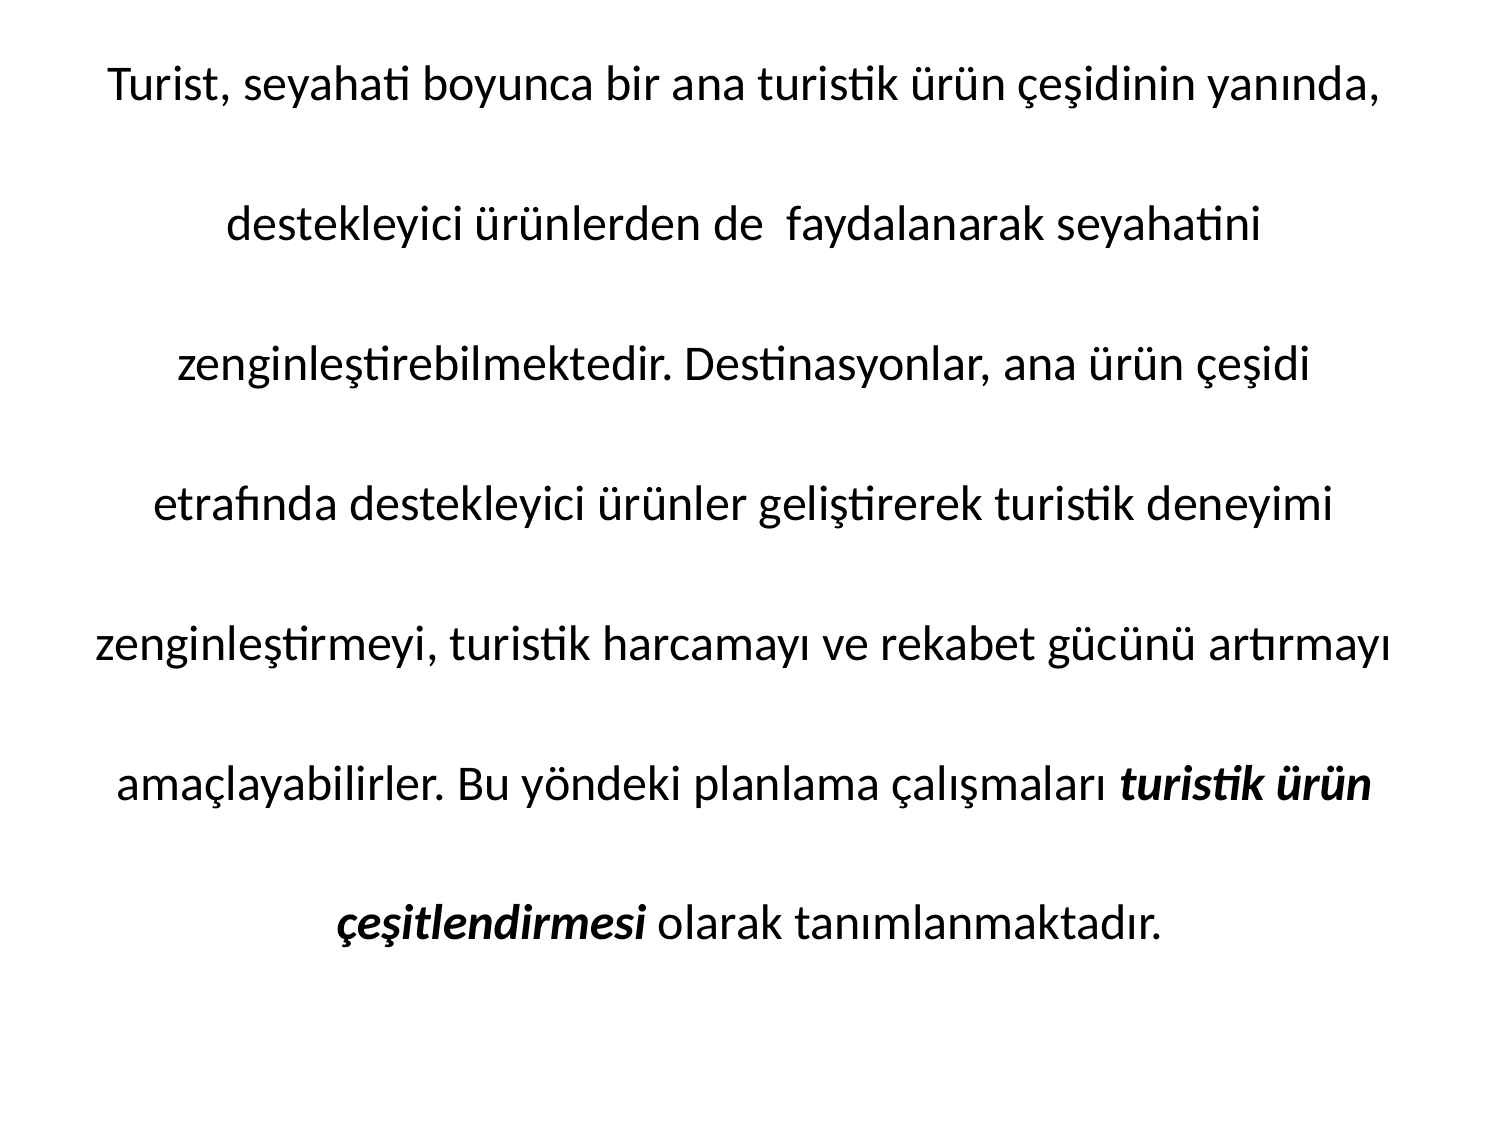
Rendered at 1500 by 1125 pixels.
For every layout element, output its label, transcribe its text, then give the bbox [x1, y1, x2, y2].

list Turist, seyahati boyunca bir ana turistik ürün çeşidinin yanında, destekleyici ürünlerden de faydalanarak seyahatini zenginleştirebilmektedir. Destinasyonlar, ana ürün çeşidi etrafında destekleyici ürünler geliştirerek turistik deneyimi zenginleştirmeyi, turistik harcamayı ve rekabet gücünü artırmayı amaçlayabilirler. Bu yöndeki planlama çalışmaları turistik ürün çeşitlendirmesi olarak tanımlanmaktadır. [75, 42, 1425, 1005]
